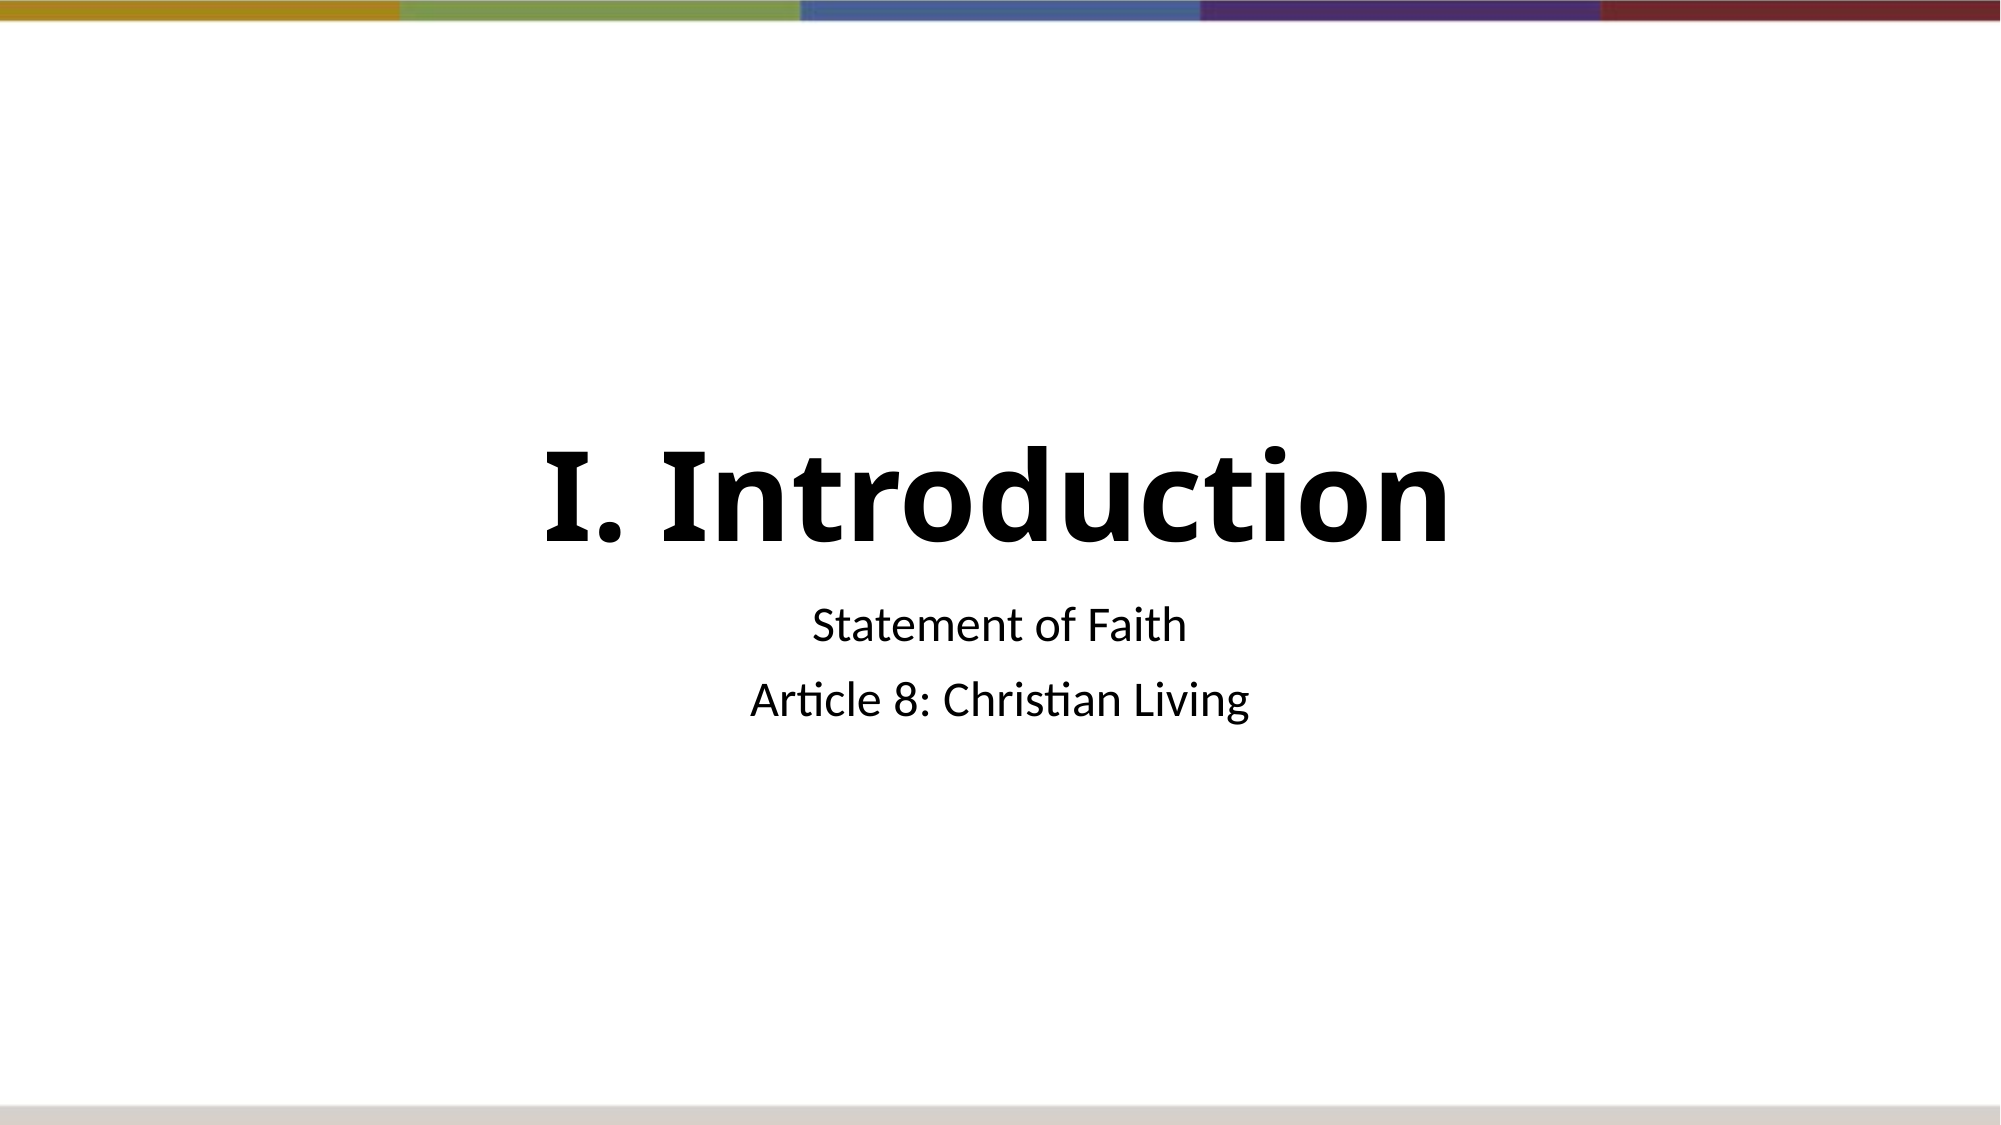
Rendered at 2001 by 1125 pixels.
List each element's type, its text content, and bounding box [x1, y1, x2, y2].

picture [0, 0, 2001, 1125]
title I. Introduction [249, 184, 1750, 576]
subtitle Statement of Faith Article 8: Christian Living [249, 590, 1750, 863]
